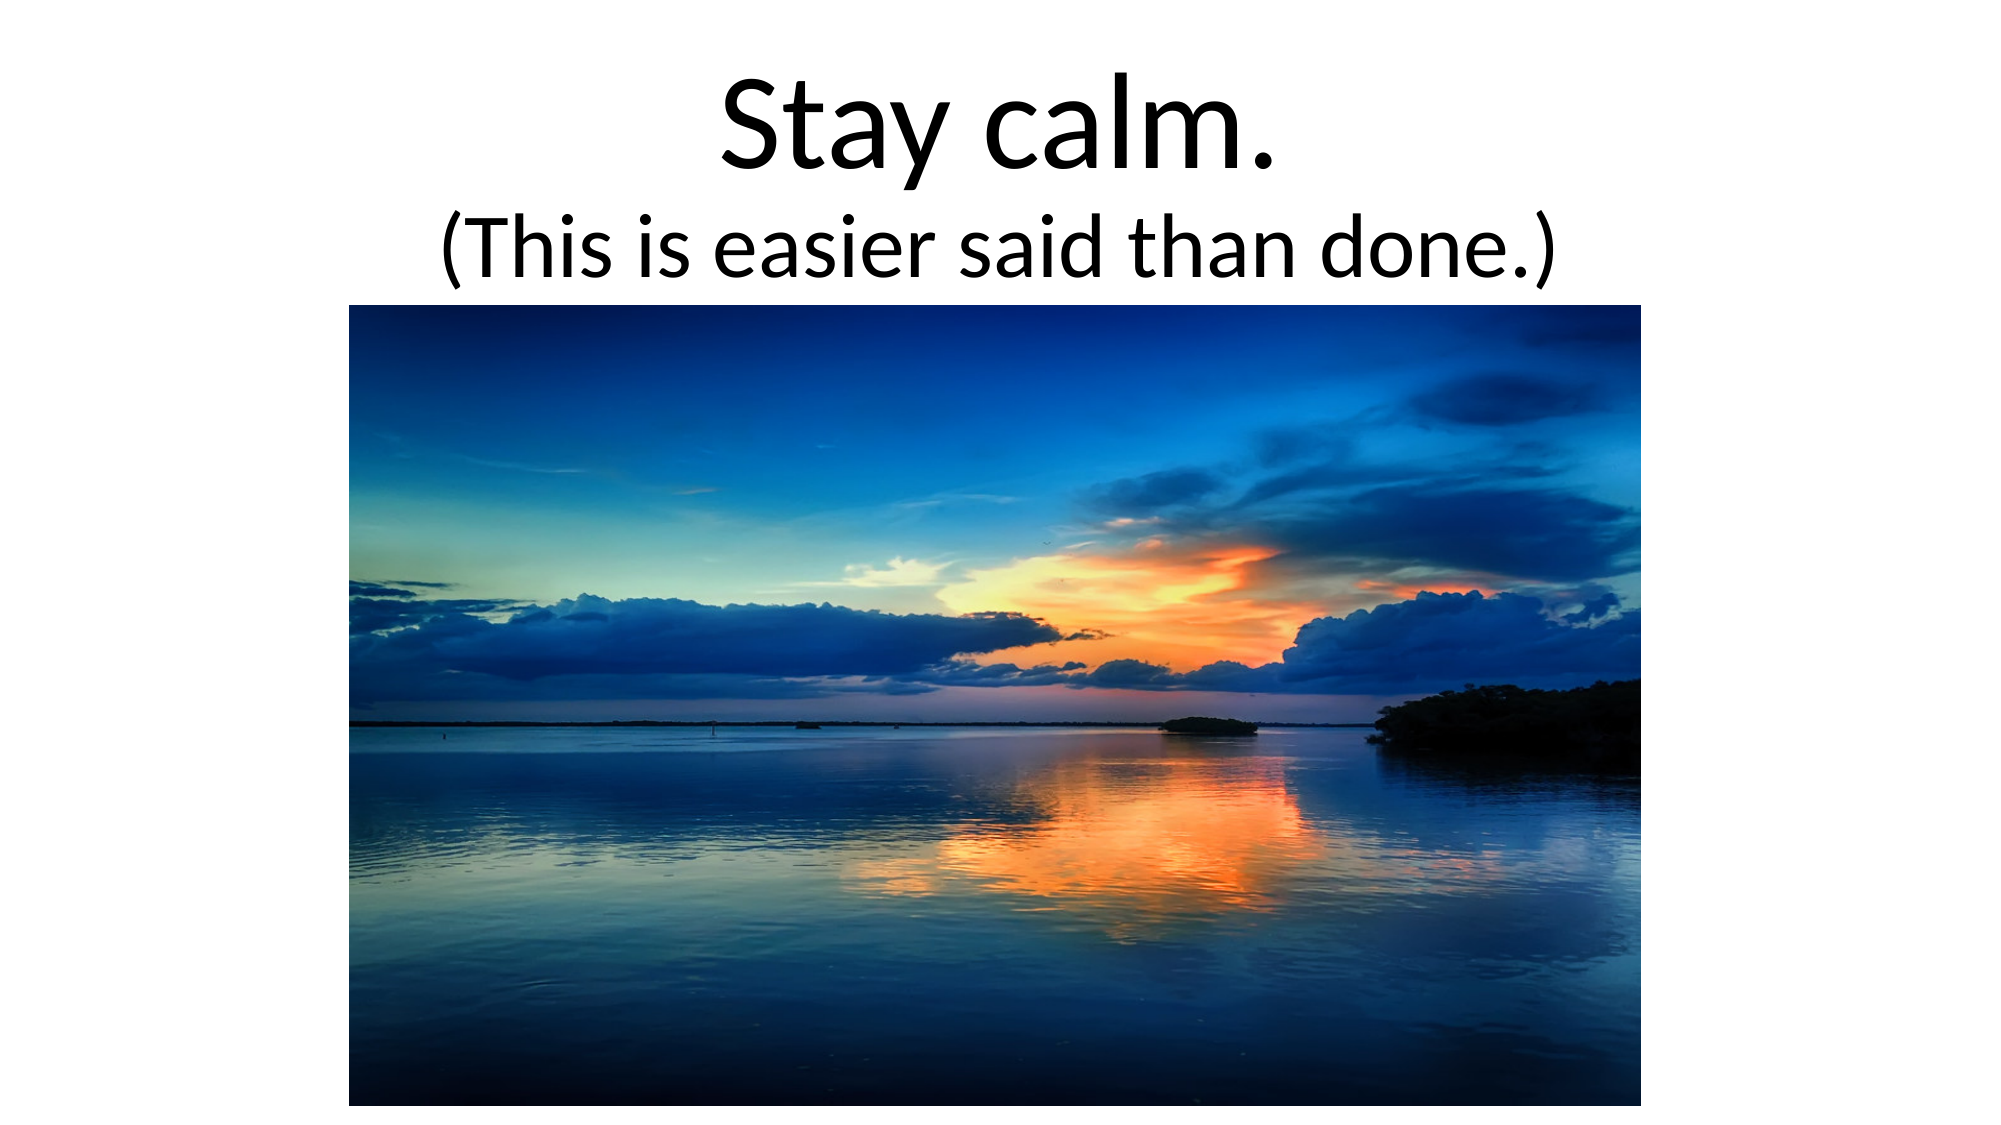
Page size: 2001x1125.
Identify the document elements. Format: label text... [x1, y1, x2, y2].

picture [349, 305, 1641, 1106]
title Stay calm. (This is easier said than done.) [137, 40, 1863, 306]
